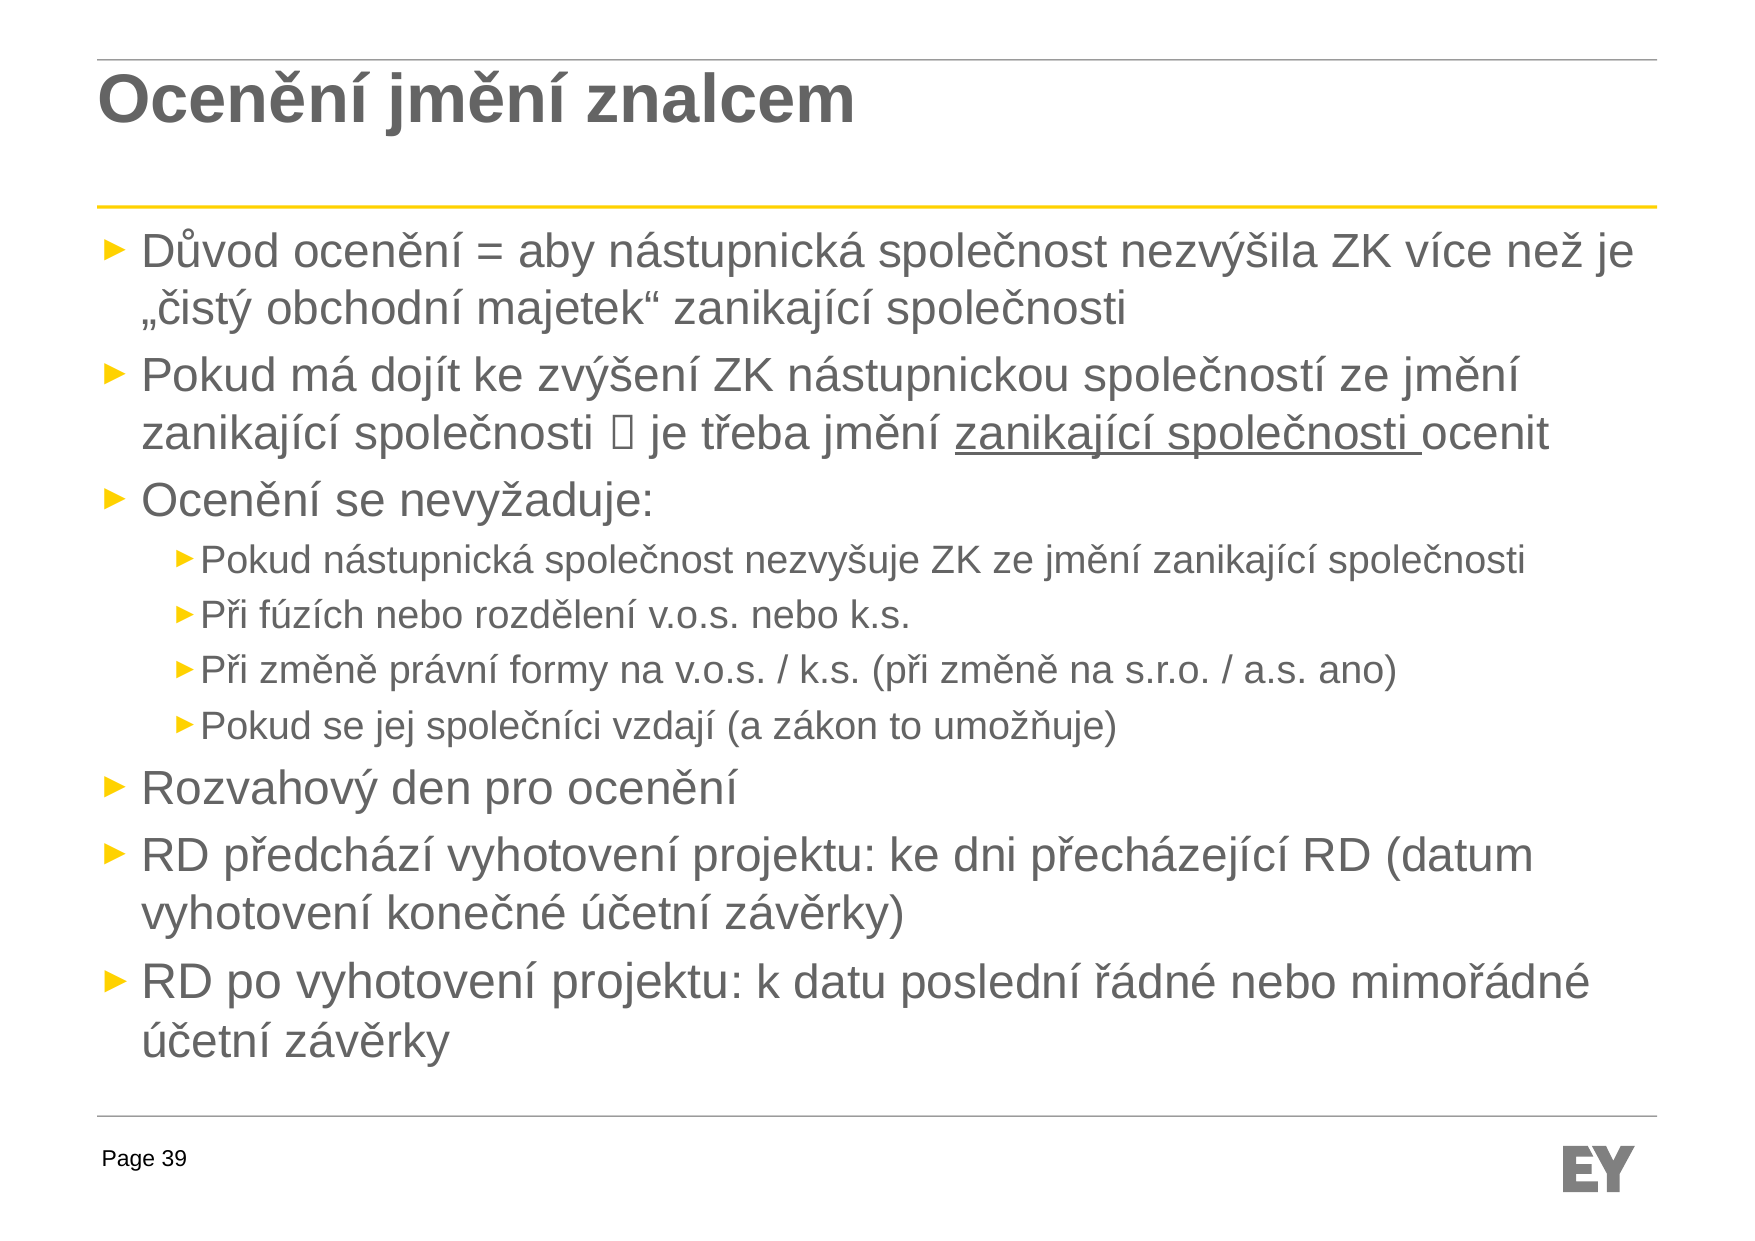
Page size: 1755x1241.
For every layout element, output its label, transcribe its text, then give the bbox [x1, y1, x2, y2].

list Důvod ocenění = aby nástupnická společnost nezvýšila ZK více než je „čistý obchodní majetek“ zanikající společnosti Pokud má dojít ke zvýšení ZK nástupnickou společností ze jmění zanikající společnosti  je třeba jmění zanikající společnosti ocenit Ocenění se nevyžaduje: Pokud nástupnická společnost nezvyšuje ZK ze jmění zanikající společnosti Při fúzích nebo rozdělení v.o.s. nebo k.s. Při změně právní formy na v.o.s. / k.s. (při změně na s.r.o. / a.s. ano) Pokud se jej společníci vzdají (a zákon to umožňuje) Rozvahový den pro ocenění RD předchází vyhotovení projektu: ke dni přecházející RD (datum vyhotovení konečné účetní závěrky) RD po vyhotovení projektu: k datu poslední řádné nebo mimořádné účetní závěrky [97, 218, 1657, 1084]
title Ocenění jmění znalcem [96, 59, 1658, 202]
